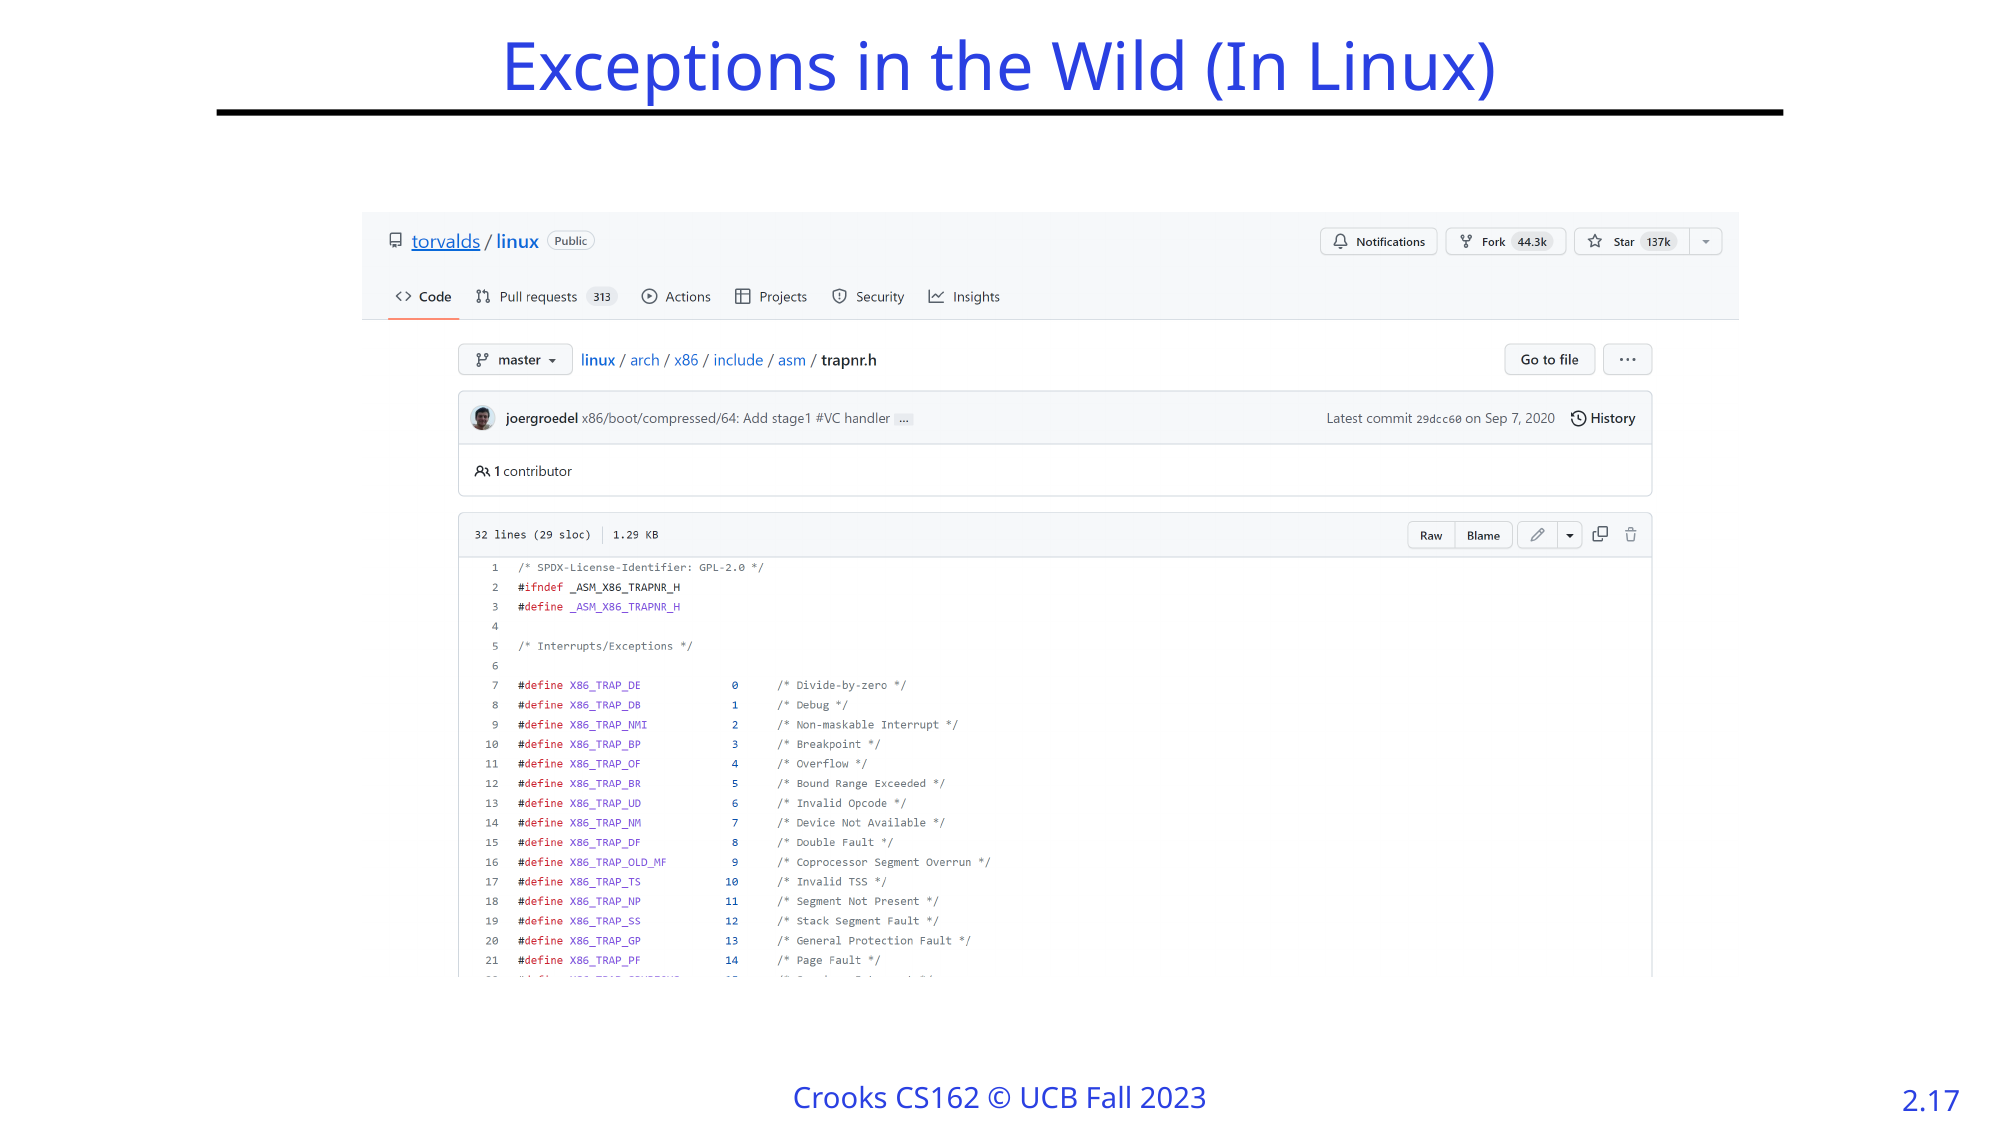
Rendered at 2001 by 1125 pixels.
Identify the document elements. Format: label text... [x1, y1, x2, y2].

title Exceptions in the Wild (In Linux) [216, 24, 1784, 113]
picture [362, 212, 1739, 978]
